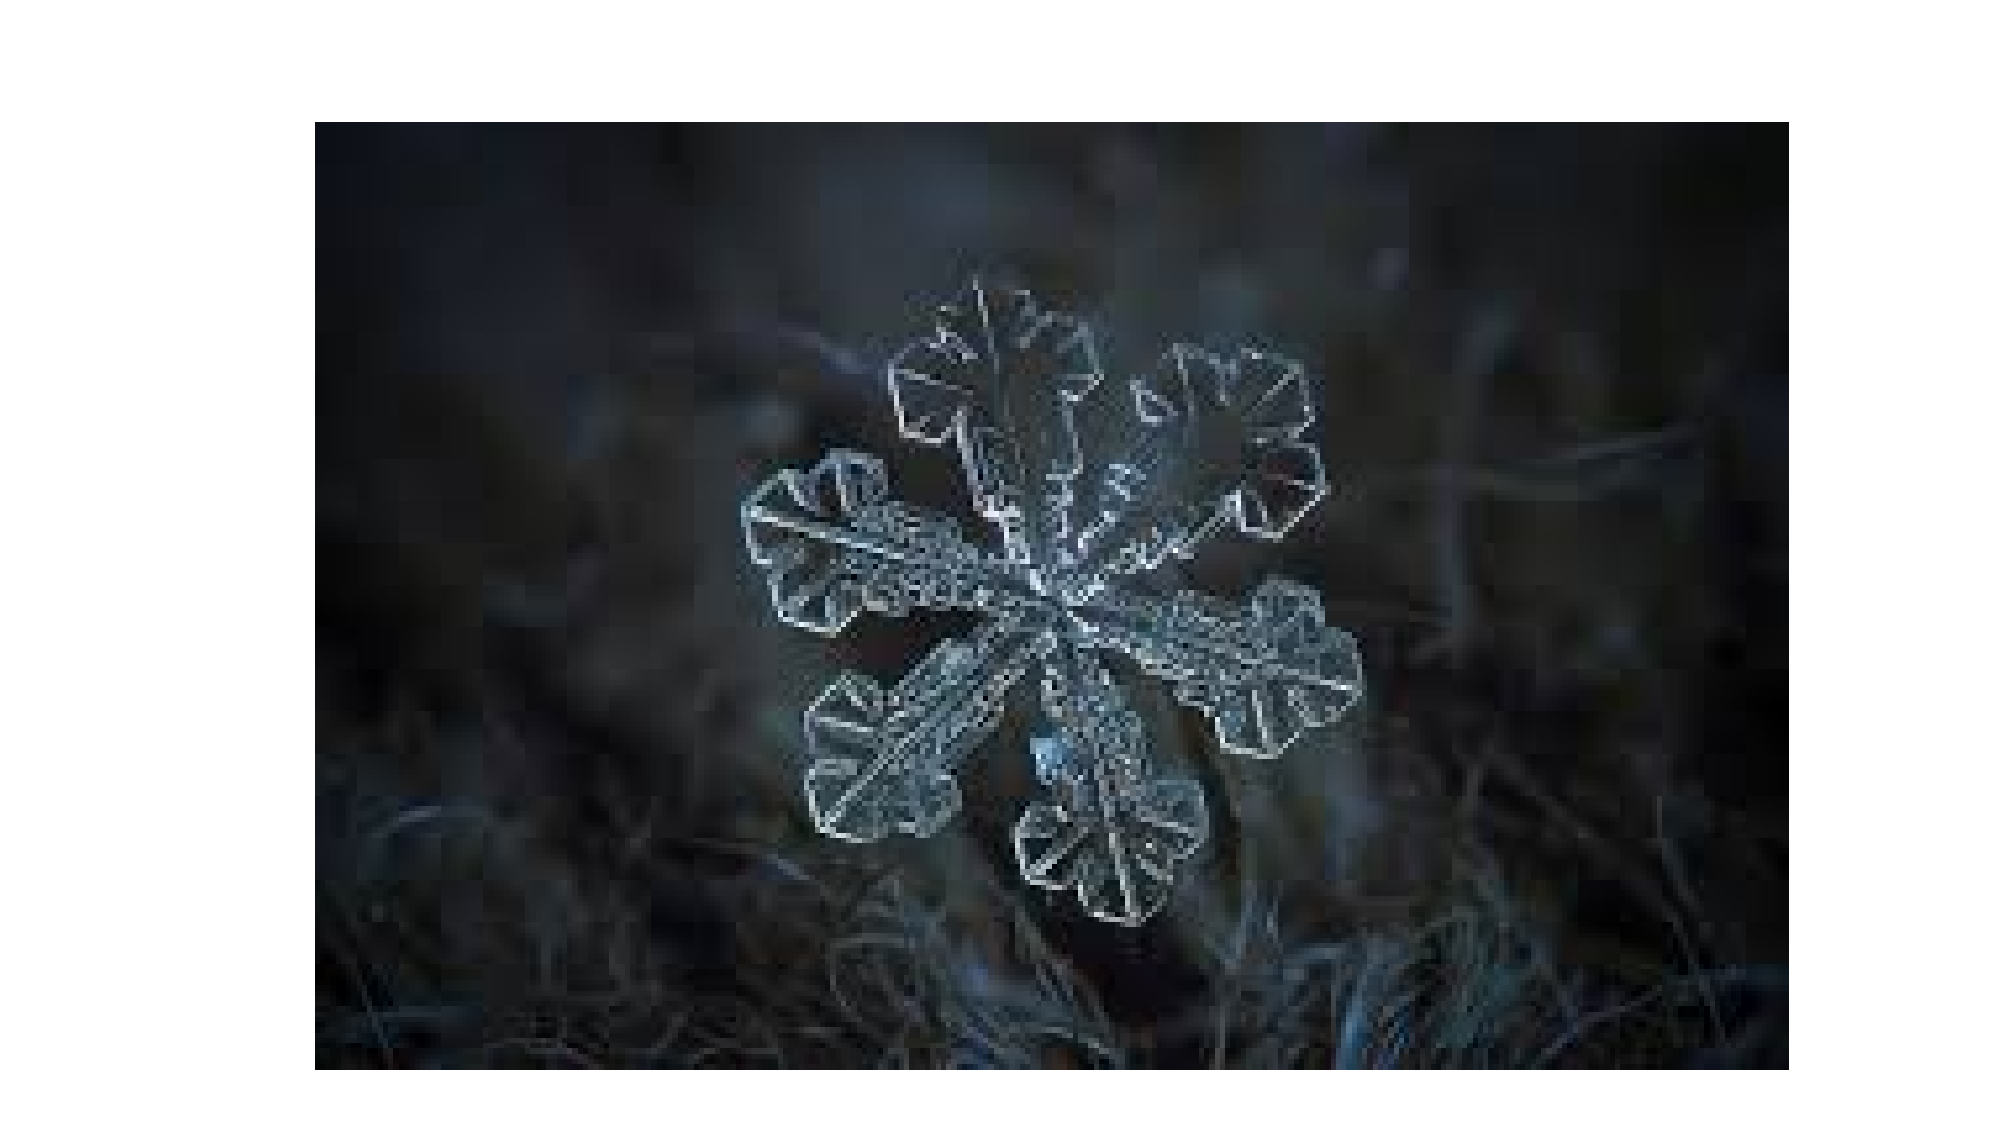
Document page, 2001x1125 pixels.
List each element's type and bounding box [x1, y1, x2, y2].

picture [314, 122, 1789, 1070]
